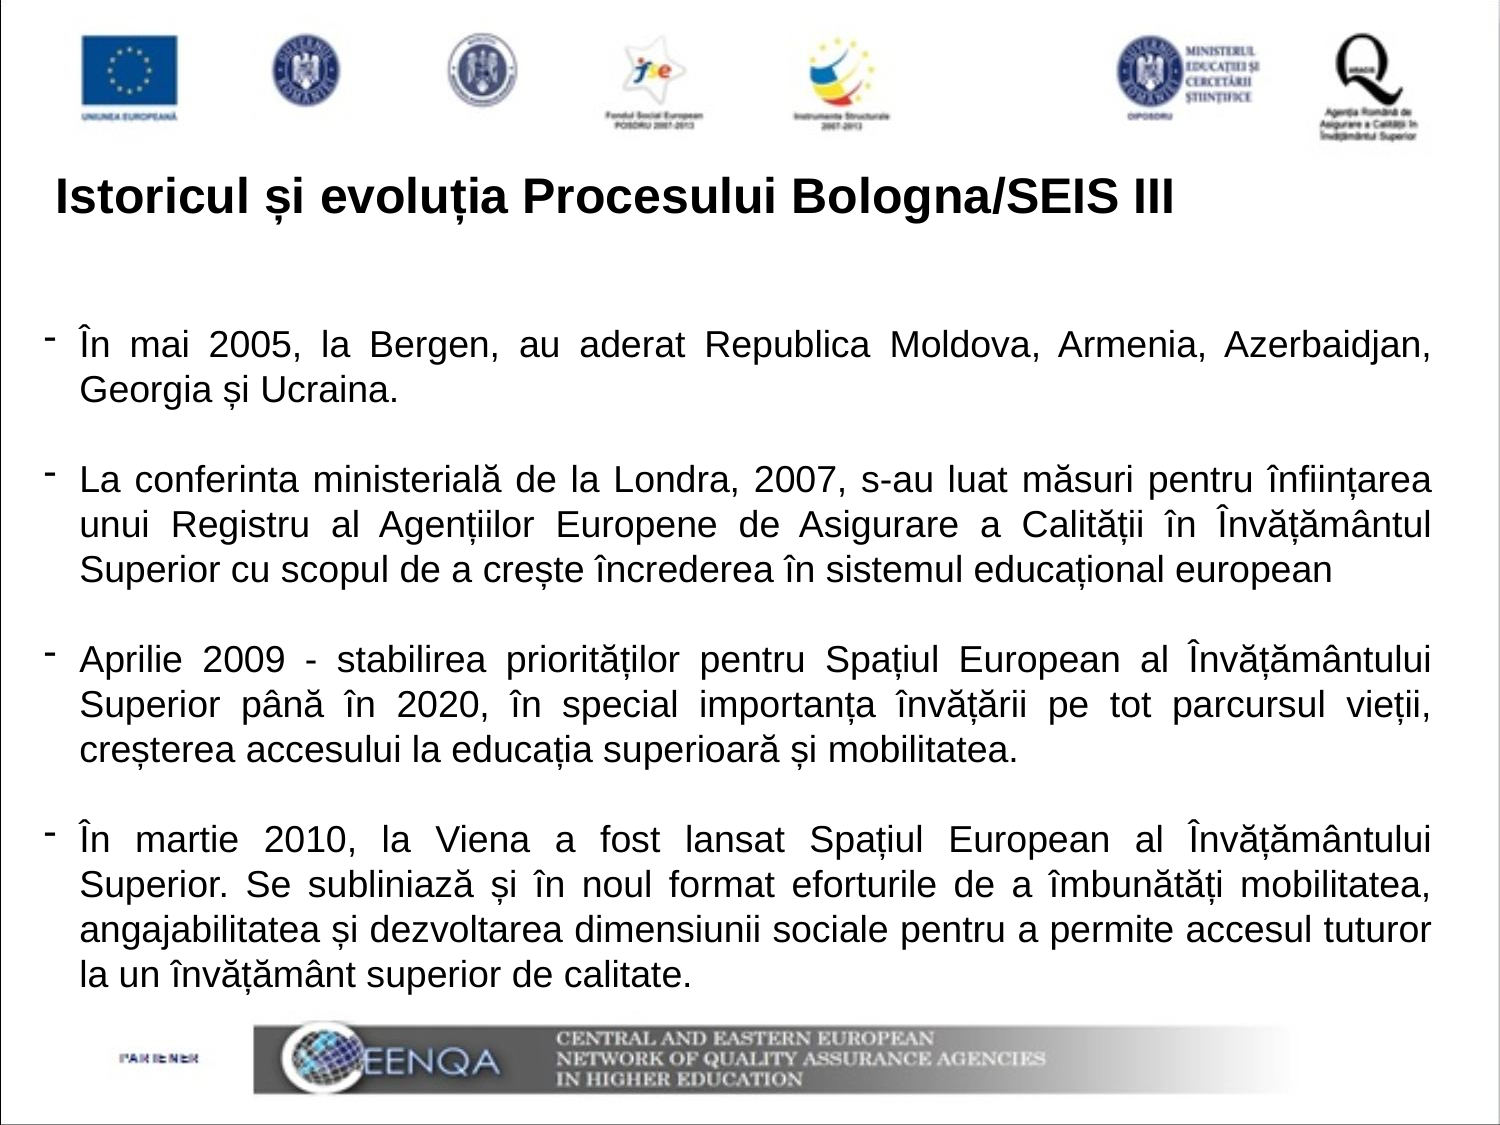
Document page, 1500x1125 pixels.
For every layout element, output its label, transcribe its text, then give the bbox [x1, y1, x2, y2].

picture [0, 0, 1500, 1125]
text_box Istoricul și evoluția Procesului Bologna/SEIS III [41, 156, 1447, 232]
text_box În mai 2005, la Bergen, au aderat Republica Moldova, Armenia, Azerbaidjan, Georgia și Ucraina. La conferinta ministerială de la Londra, 2007, s-au luat măsuri pentru înființarea unui Registru al Agențiilor Europene de Asigurare a Calității în Învățământul Superior cu scopul de a crește încrederea în sistemul educațional european Aprilie 2009 - stabilirea priorităților pentru Spațiul European al Învățământului Superior până în 2020, în special importanța învățării pe tot parcursul vieții, creșterea accesului la educația superioară și mobilitatea. În martie 2010, la Viena a fost lansat Spațiul European al Învățământului Superior. Se subliniază și în noul format eforturile de a îmbunătăți mobilitatea, angajabilitatea și dezvoltarea dimensiunii sociale pentru a permite accesul tuturor la un învățământ superior de calitate. [29, 267, 1447, 1092]
